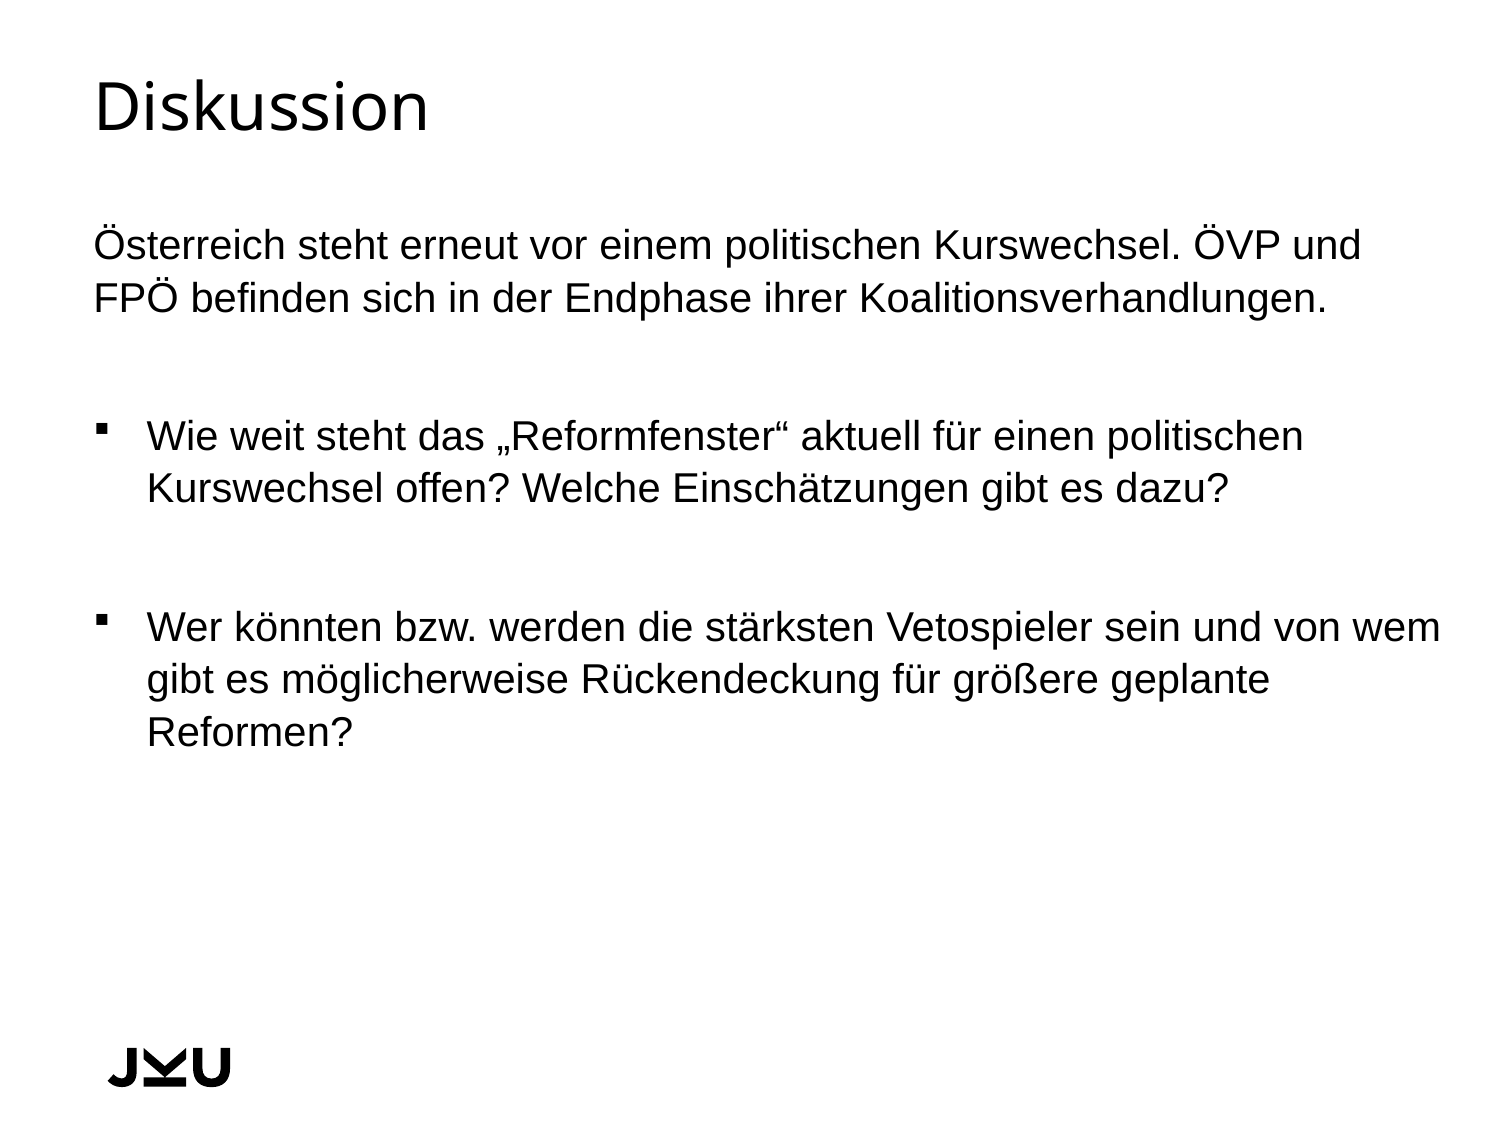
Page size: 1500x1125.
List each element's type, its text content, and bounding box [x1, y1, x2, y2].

title Diskussion [78, 69, 1480, 147]
list Österreich steht erneut vor einem politischen Kurswechsel. ÖVP und FPÖ befinden sich in der Endphase ihrer Koalitionsverhandlungen. Wie weit steht das „Reformfenster“ aktuell für einen politischen Kurswechsel offen? Welche Einschätzungen gibt es dazu? Wer könnten bzw. werden die stärksten Vetospieler sein und von wem gibt es möglicherweise Rückendeckung für größere geplante Reformen? [78, 207, 1463, 983]
